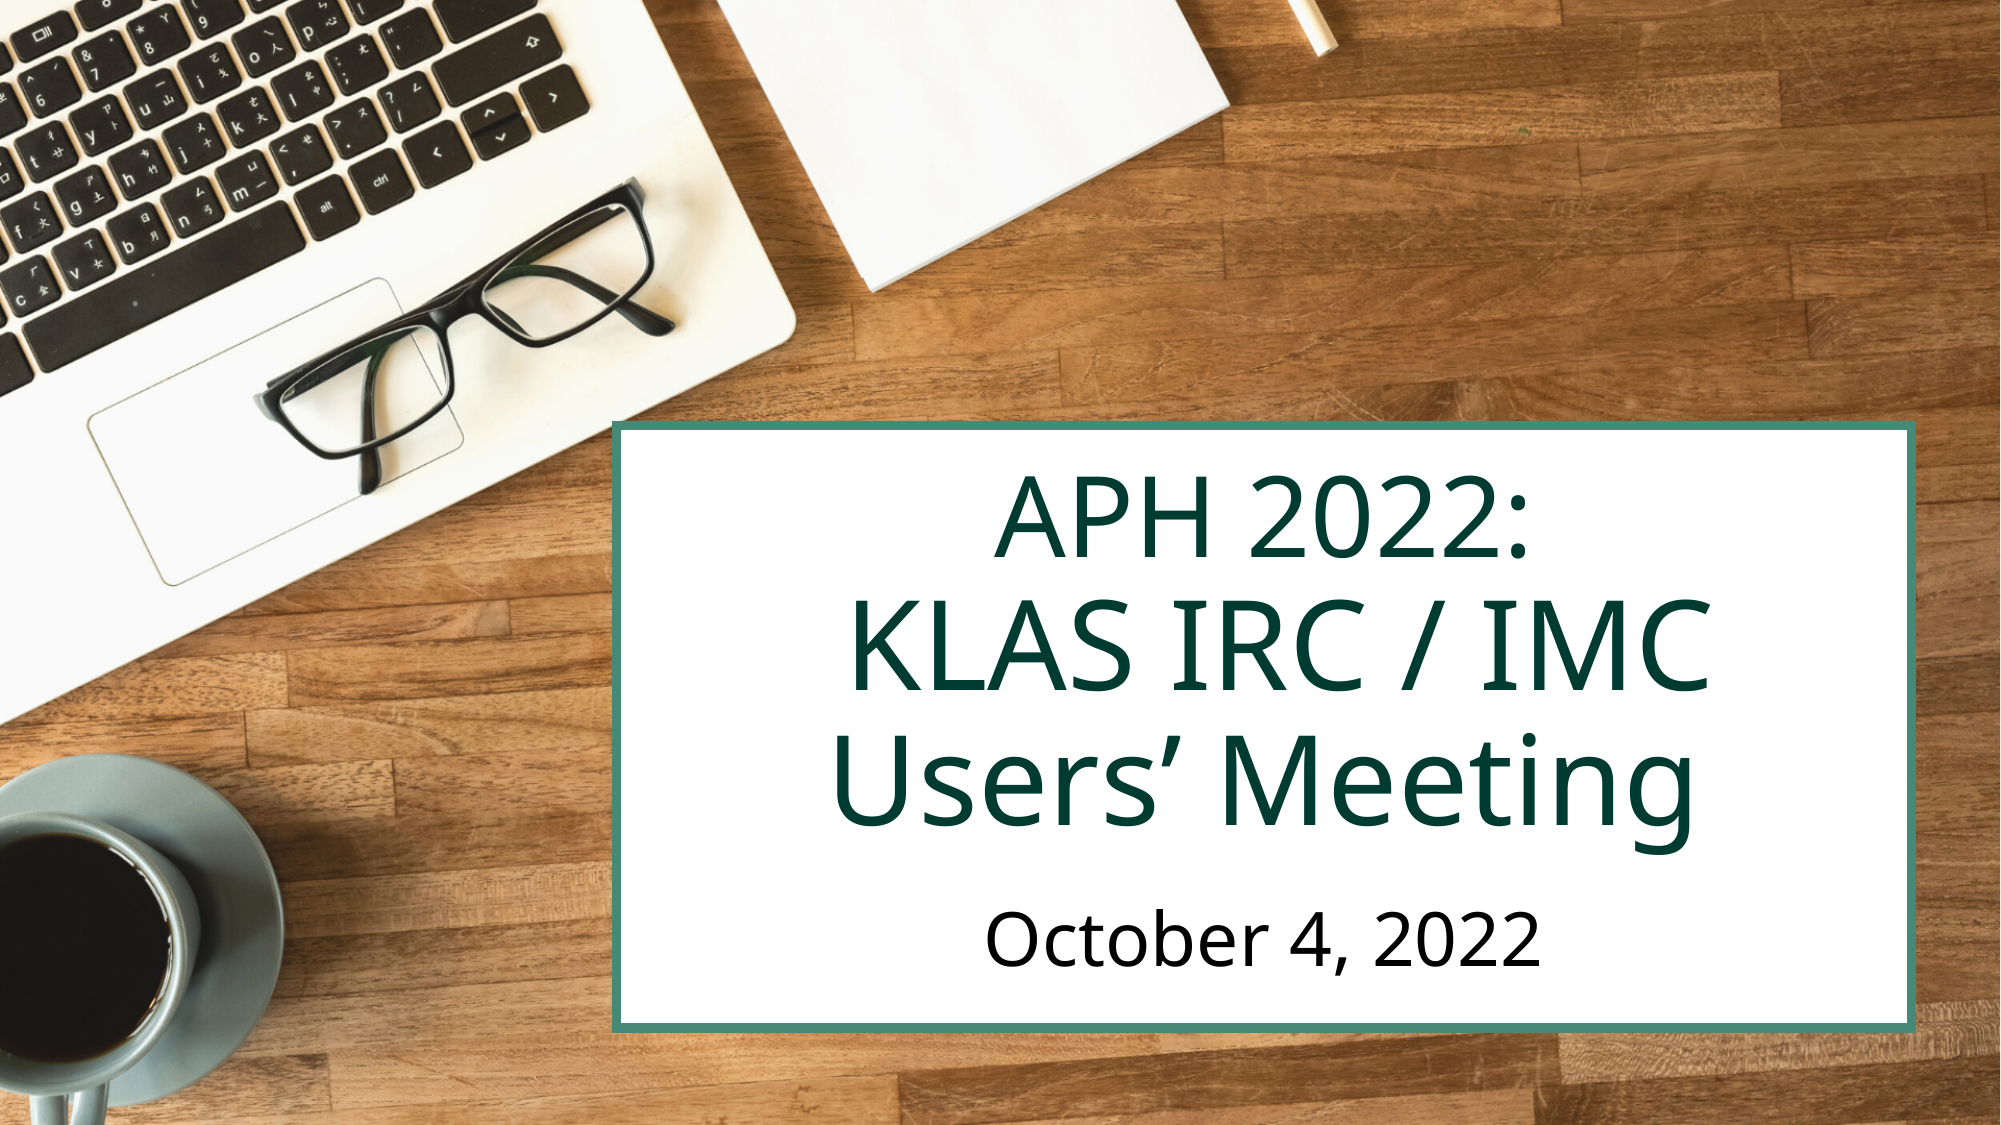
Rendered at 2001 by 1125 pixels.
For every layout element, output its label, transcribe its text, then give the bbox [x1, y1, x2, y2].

picture [0, 0, 2001, 1125]
title APH 2022: KLAS IRC / IMC Users’ Meeting [616, 425, 1912, 884]
subtitle October 4, 2022 [616, 884, 1912, 1029]
